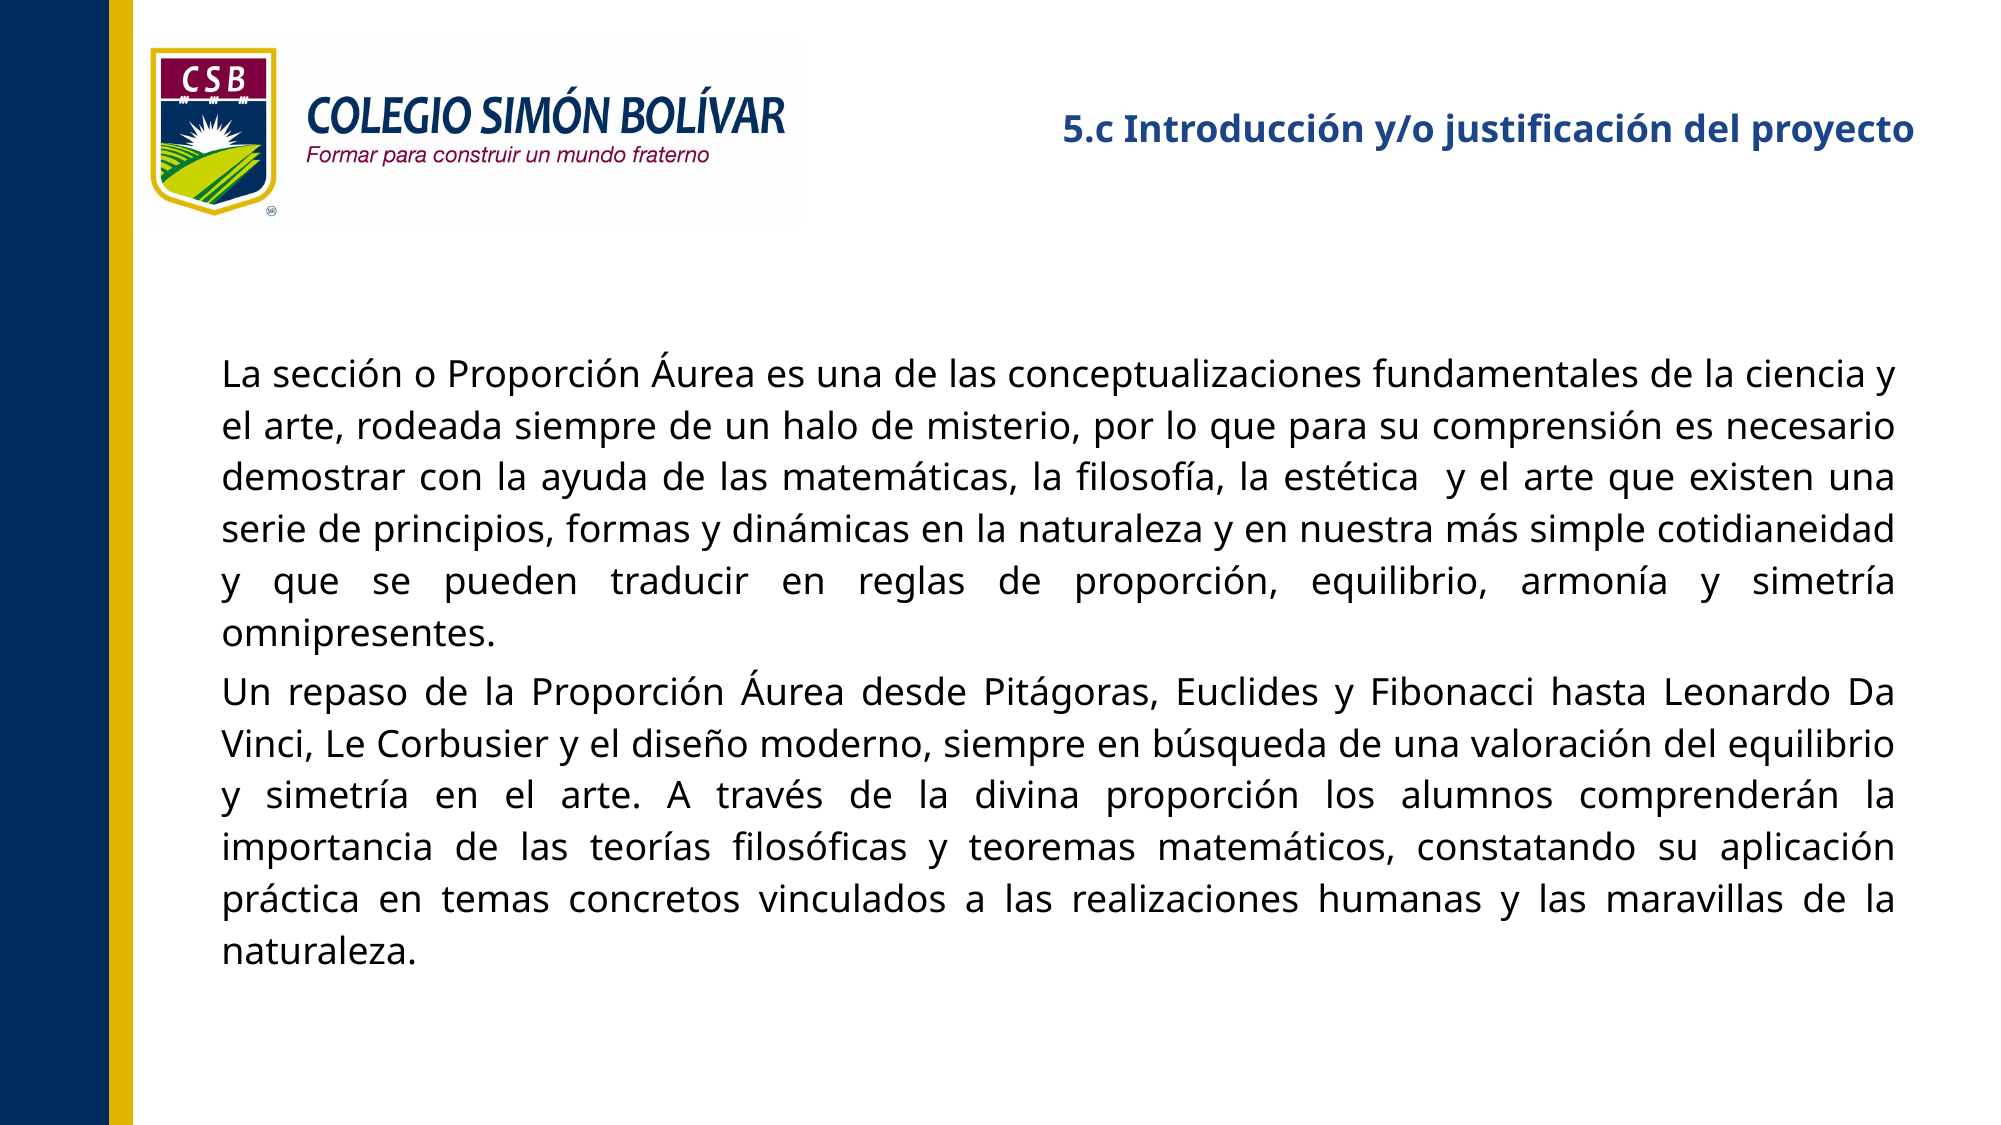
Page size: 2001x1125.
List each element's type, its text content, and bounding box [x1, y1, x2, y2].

picture [133, 35, 802, 229]
subtitle 5.c Introducción y/o justificación del proyecto La sección o Proporción Áurea es una de las conceptualizaciones fundamentales de la ciencia y el arte, rodeada siempre de un halo de misterio, por lo que para su comprensión es necesario demostrar con la ayuda de las matemáticas, la filosofía, la estética y el arte que existen una serie de principios, formas y dinámicas en la naturaleza y en nuestra más simple cotidianeidad y que se pueden traducir en reglas de proporción, equilibrio, armonía y simetría omnipresentes. Un repaso de la Proporción Áurea desde Pitágoras, Euclides y Fibonacci hasta Leonardo Da Vinci, Le Corbusier y el diseño moderno, siempre en búsqueda de una valoración del equilibrio y simetría en el arte. A través de la divina proporción los alumnos comprenderán la importancia de las teorías filosóficas y teoremas matemáticos, constatando su aplicación práctica en temas concretos vinculados a las realizaciones humanas y las maravillas de la naturaleza. [206, 95, 1932, 1080]
